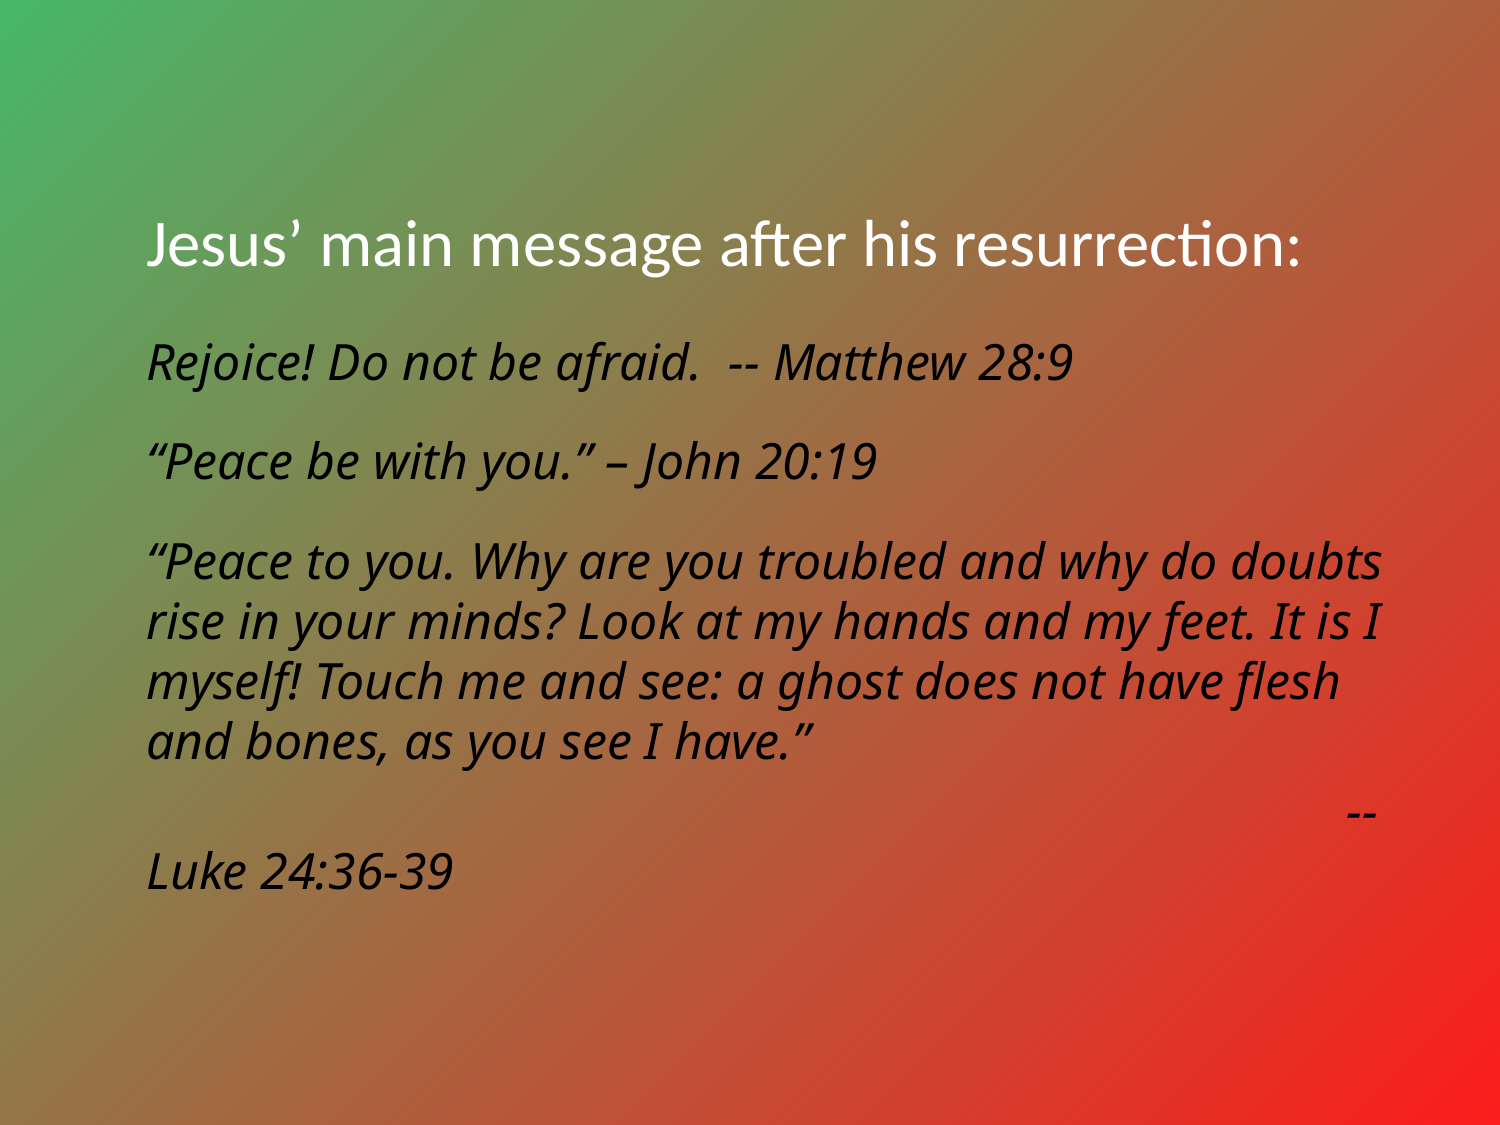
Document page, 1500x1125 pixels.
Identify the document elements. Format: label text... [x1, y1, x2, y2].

list Jesus’ main message after his resurrection: Rejoice! Do not be afraid. -- Matthew 28:9 “Peace be with you.” – John 20:19 “Peace to you. Why are you troubled and why do doubts rise in your minds? Look at my hands and my feet. It is I myself! Touch me and see: a ghost does not have flesh and bones, as you see I have.” -- Luke 24:36-39 [75, 192, 1425, 935]
